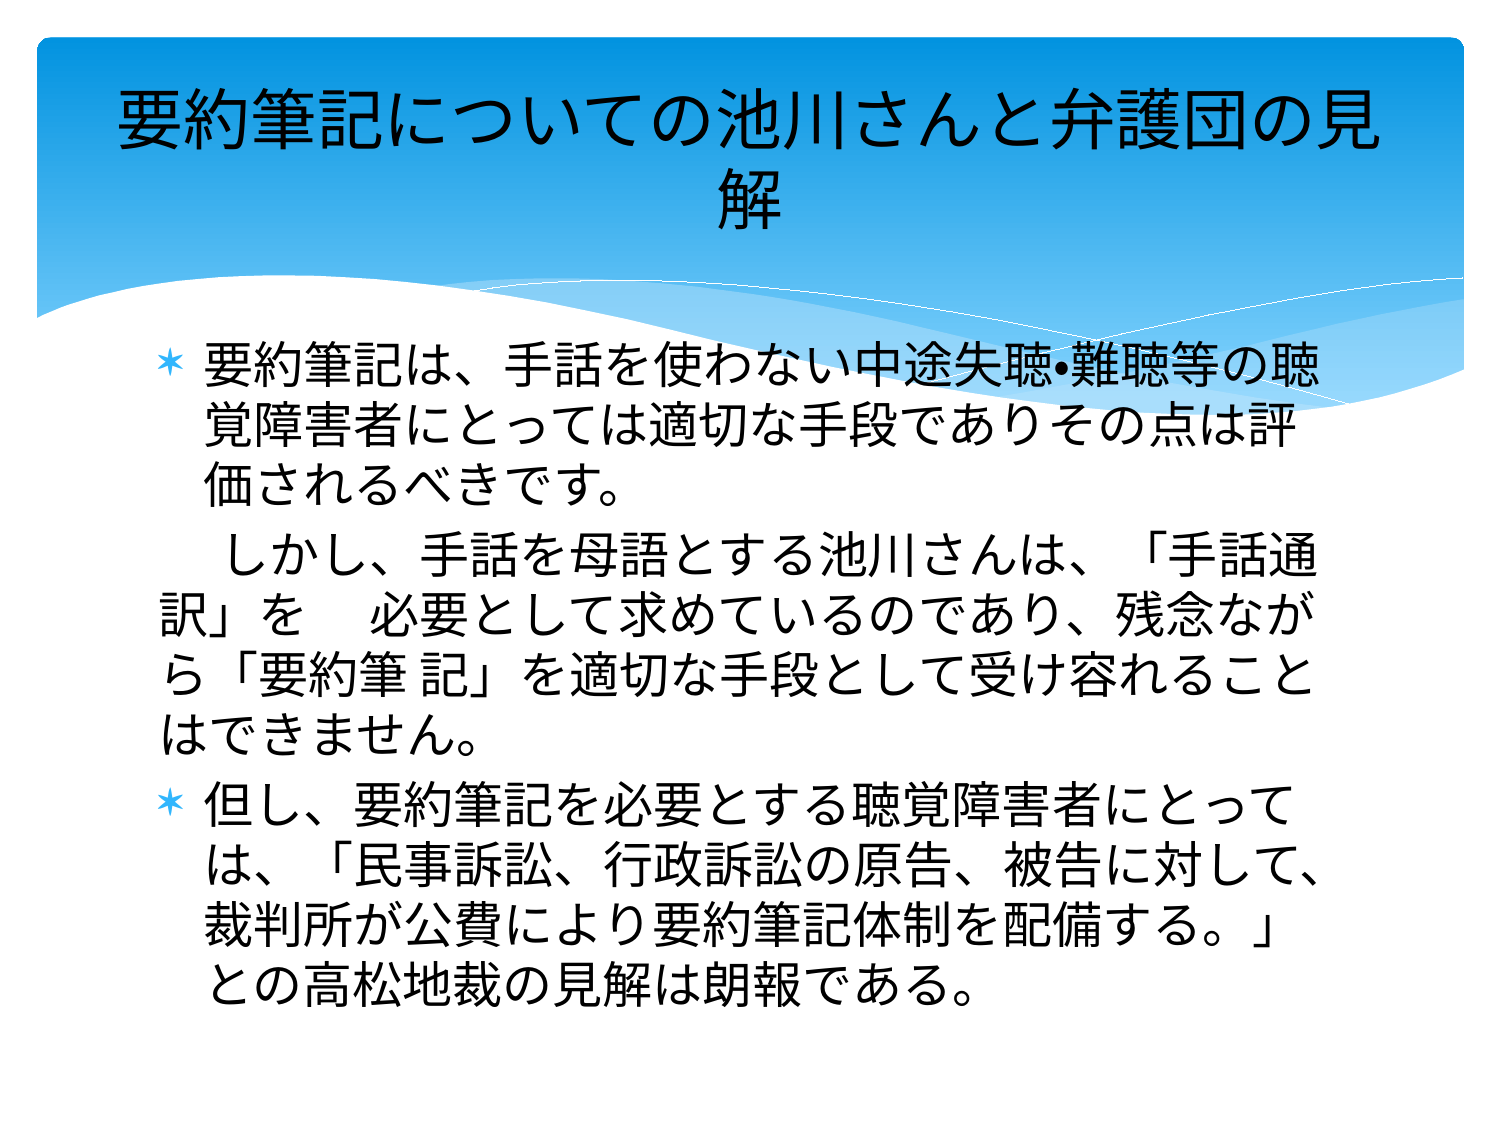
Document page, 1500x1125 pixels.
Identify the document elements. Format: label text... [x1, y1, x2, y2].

list 要約筆記は、手話を使わない中途失聴・難聴等の聴覚障害者にとっては適切な手段でありその点は評価されるべきです。 しかし、手話を母語とする池川さんは、「手話通訳」を 必要として求めているのであり、残念ながら「要約筆 記」を適切な手段として受け容れることはできません。 但し、要約筆記を必要とする聴覚障害者にとっては、「民事訴訟、行政訴訟の原告、被告に対して、裁判所が公費により要約筆記体制を配備する。」との高松地裁の見解は朗報である。 [143, 326, 1359, 1005]
title 要約筆記についての池川さんと弁護団の見解 [75, 55, 1425, 261]
